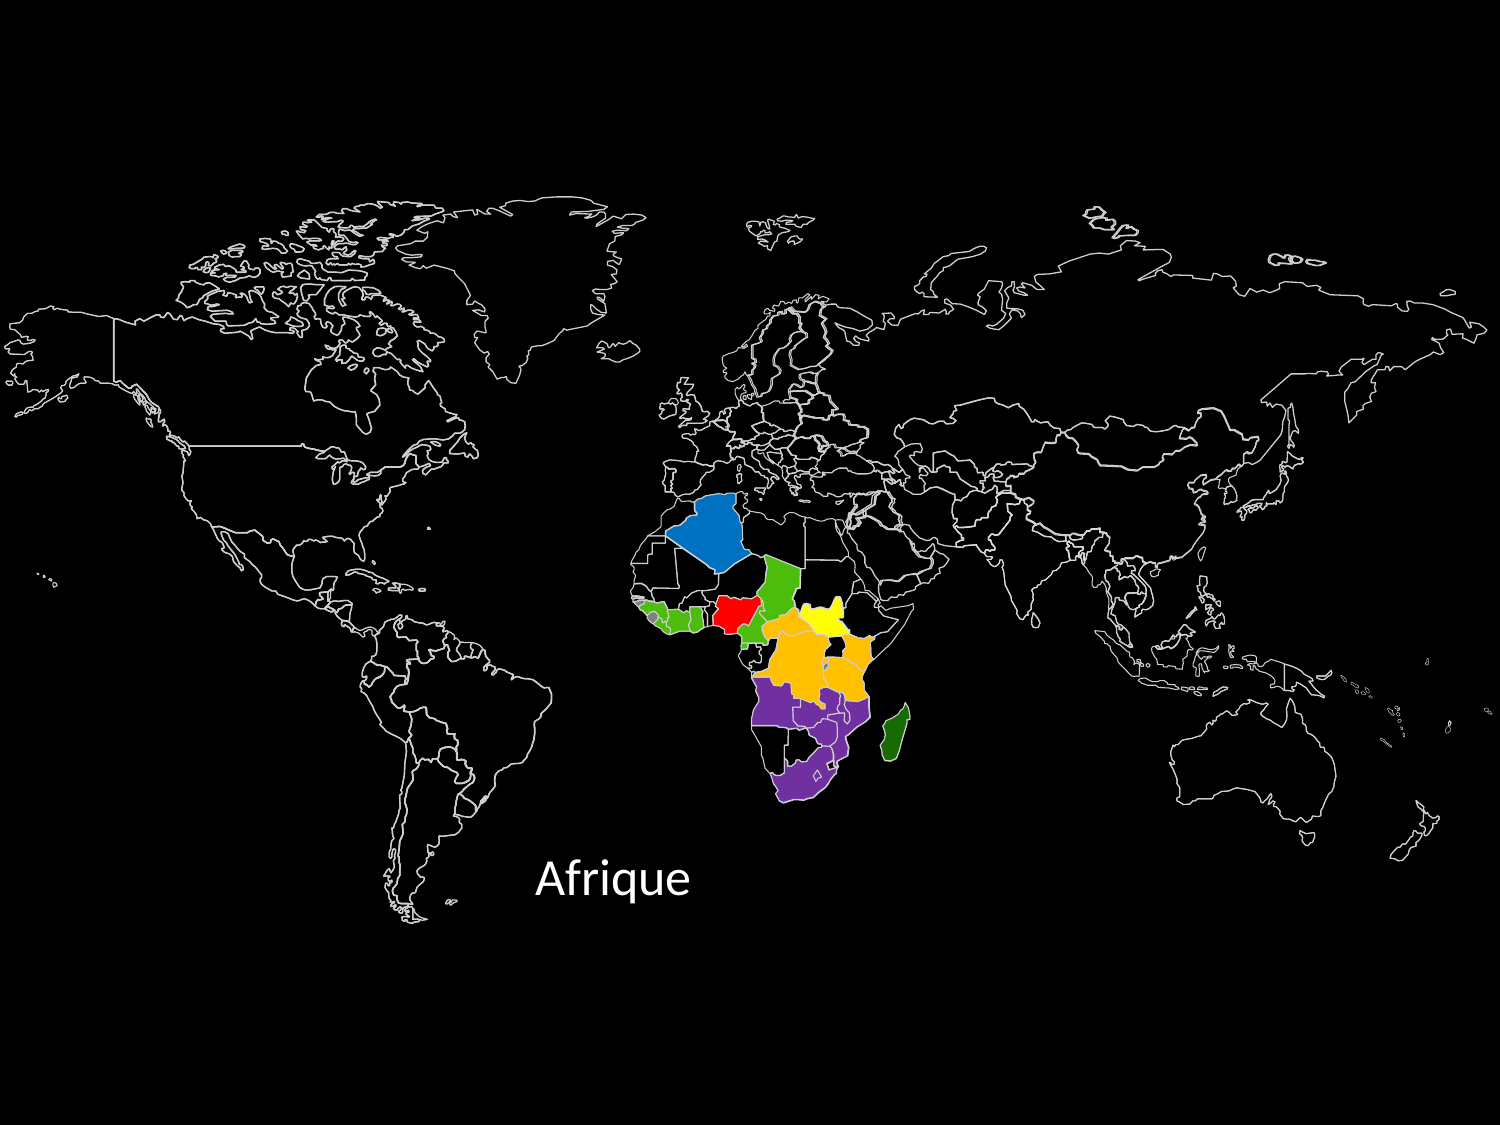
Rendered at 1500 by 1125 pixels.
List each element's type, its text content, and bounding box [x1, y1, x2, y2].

text_box [878, 574, 921, 601]
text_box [113, 201, 479, 483]
text_box [630, 535, 665, 564]
text_box [335, 604, 352, 621]
text_box [647, 612, 658, 624]
text_box [753, 630, 830, 709]
text_box [712, 420, 727, 430]
text_box [852, 579, 878, 600]
text_box [351, 627, 378, 637]
text_box [1114, 558, 1147, 595]
text_box [794, 414, 809, 439]
text_box [838, 693, 850, 724]
text_box [781, 465, 789, 481]
text_box [1230, 664, 1243, 669]
text_box [449, 899, 458, 906]
text_box [315, 592, 330, 609]
text_box [183, 492, 390, 561]
text_box [740, 643, 748, 649]
text_box [1193, 645, 1219, 677]
text_box [371, 615, 417, 683]
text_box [1284, 663, 1347, 699]
text_box [804, 517, 849, 561]
text_box [824, 646, 846, 658]
text_box [823, 663, 829, 672]
text_box [727, 404, 764, 441]
text_box [787, 466, 797, 473]
text_box [736, 473, 742, 484]
text_box [1242, 655, 1283, 688]
text_box [676, 377, 710, 428]
text_box [740, 432, 774, 445]
text_box [1070, 533, 1082, 539]
text_box [703, 553, 768, 603]
text_box [1031, 612, 1041, 628]
text_box [678, 590, 710, 612]
text_box [813, 769, 822, 782]
text_box [1228, 644, 1235, 658]
text_box [649, 498, 697, 535]
text_box [596, 340, 640, 362]
text_box [390, 644, 552, 811]
text_box [360, 666, 411, 743]
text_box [1236, 451, 1304, 521]
text_box [483, 196, 647, 384]
text_box [842, 635, 875, 673]
text_box [471, 642, 483, 657]
text_box [757, 444, 780, 464]
text_box [798, 499, 810, 503]
text_box [1193, 691, 1202, 696]
text_box [751, 421, 779, 434]
text_box [738, 600, 768, 645]
text_box [782, 397, 797, 403]
text_box [630, 583, 655, 603]
text_box [409, 708, 458, 762]
text_box [666, 609, 691, 635]
text_box [1181, 686, 1189, 692]
text_box [634, 601, 644, 607]
text_box [792, 556, 861, 600]
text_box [814, 206, 1488, 502]
text_box [770, 746, 839, 803]
text_box [456, 642, 474, 658]
text_box [689, 606, 704, 633]
text_box [372, 588, 382, 594]
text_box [1350, 681, 1373, 699]
text_box [327, 600, 353, 612]
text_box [1387, 705, 1406, 738]
text_box [866, 509, 903, 530]
text_box [917, 543, 935, 558]
text_box [757, 442, 770, 450]
text_box [668, 398, 679, 405]
text_box [952, 509, 990, 527]
text_box [822, 658, 830, 666]
text_box [438, 746, 471, 783]
text_box [715, 407, 731, 423]
text_box [1125, 593, 1145, 610]
text_box [211, 526, 338, 606]
text_box [1151, 634, 1194, 670]
text_box [398, 583, 414, 594]
text_box [737, 464, 742, 472]
text_box [954, 509, 1010, 553]
text_box [1115, 625, 1131, 646]
text_box [653, 617, 670, 635]
text_box [785, 470, 809, 496]
text_box [327, 589, 332, 602]
text_box [659, 403, 677, 420]
text_box [748, 637, 779, 673]
text_box [787, 437, 809, 459]
text_box [984, 509, 1103, 620]
text_box [880, 702, 910, 761]
text_box [738, 643, 762, 669]
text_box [4, 305, 160, 428]
text_box [875, 598, 881, 607]
text_box [918, 549, 950, 584]
text_box [826, 760, 837, 771]
text_box [799, 403, 809, 417]
text_box [662, 468, 675, 493]
text_box [728, 440, 744, 448]
text_box [742, 511, 806, 568]
text_box [757, 554, 800, 621]
text_box [790, 390, 809, 404]
text_box [663, 459, 715, 497]
text_box [733, 491, 750, 523]
text_box [1082, 532, 1117, 609]
text_box [1104, 567, 1138, 629]
text_box [785, 729, 822, 767]
text_box [771, 429, 794, 438]
text_box [1213, 686, 1228, 697]
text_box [734, 384, 755, 401]
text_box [721, 214, 830, 382]
text_box [705, 601, 719, 627]
text_box [631, 535, 683, 591]
text_box [793, 458, 809, 471]
text_box [345, 569, 389, 584]
text_box [393, 615, 448, 663]
text_box [401, 906, 420, 924]
text_box [681, 421, 735, 466]
text_box [1094, 630, 1140, 677]
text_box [798, 596, 850, 638]
text_box [1156, 629, 1181, 648]
text_box Afrique [520, 835, 879, 913]
text_box [847, 517, 934, 586]
text_box [1299, 830, 1315, 846]
text_box [1027, 509, 1206, 568]
text_box [824, 658, 869, 702]
text_box [871, 603, 914, 660]
text_box [730, 442, 780, 489]
text_box [769, 434, 794, 449]
text_box [851, 592, 899, 638]
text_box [1389, 800, 1440, 862]
text_box [455, 794, 477, 818]
text_box [1125, 556, 1154, 618]
text_box [1136, 659, 1144, 667]
text_box [778, 447, 796, 468]
text_box [761, 400, 802, 432]
text_box [1150, 569, 1161, 577]
text_box [638, 601, 668, 622]
text_box [754, 487, 766, 495]
text_box [388, 582, 399, 591]
text_box [852, 509, 868, 515]
text_box [341, 620, 355, 631]
text_box [701, 607, 708, 628]
text_box [762, 608, 792, 639]
text_box [393, 758, 474, 905]
text_box [793, 688, 841, 728]
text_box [1445, 720, 1452, 734]
text_box [1067, 542, 1084, 564]
text_box [1197, 686, 1208, 690]
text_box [1483, 707, 1493, 715]
text_box [767, 452, 782, 466]
text_box [1033, 522, 1065, 541]
text_box [1197, 546, 1206, 561]
text_box [807, 719, 837, 747]
text_box [413, 908, 428, 921]
text_box [1169, 699, 1336, 823]
text_box [324, 606, 333, 612]
text_box [828, 697, 870, 767]
text_box [1138, 678, 1180, 690]
text_box [442, 631, 461, 661]
text_box [651, 548, 719, 609]
text_box [666, 493, 752, 573]
text_box [759, 390, 771, 397]
text_box [362, 660, 385, 686]
text_box [383, 738, 419, 913]
text_box [713, 595, 762, 635]
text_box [1185, 575, 1225, 629]
text_box [751, 677, 807, 731]
text_box [845, 512, 853, 530]
text_box [895, 509, 963, 547]
text_box [850, 511, 867, 530]
text_box [751, 726, 789, 776]
